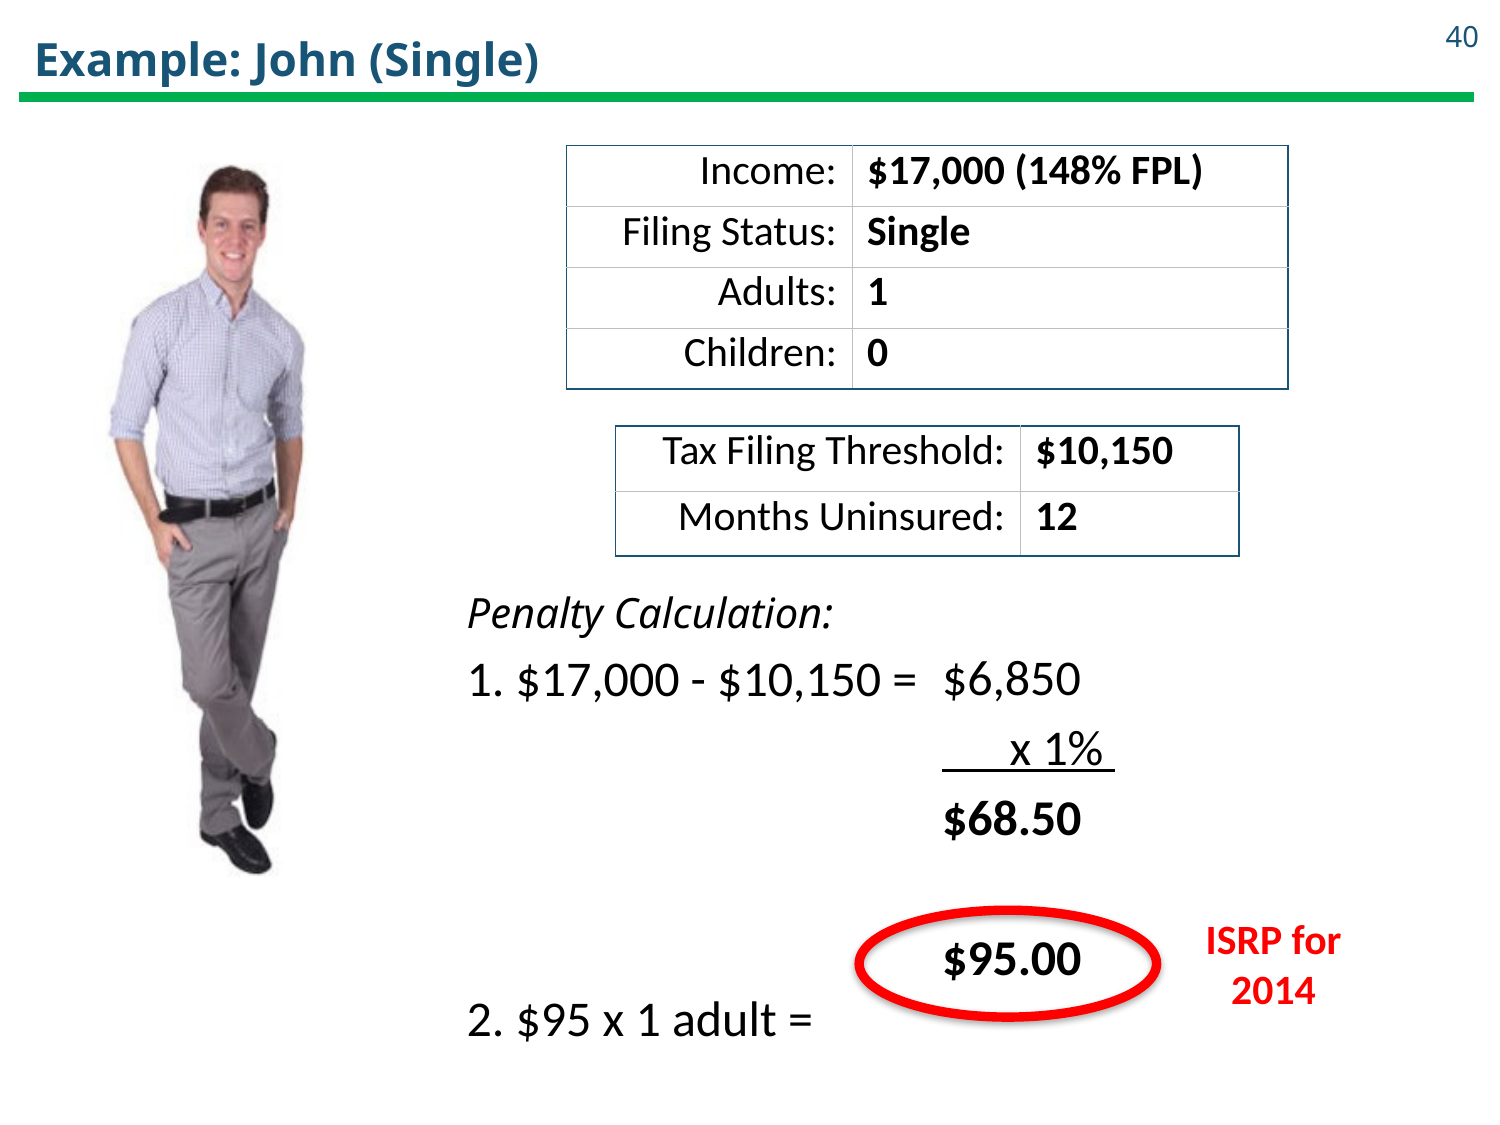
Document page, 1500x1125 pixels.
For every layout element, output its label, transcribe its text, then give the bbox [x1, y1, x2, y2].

title Example: John (Single) [18, 15, 1369, 101]
table_cell 12 [1021, 492, 1238, 555]
list Penalty Calculation: 1. $17,000 - $10,150 = 2. $95 x 1 adult = [451, 579, 1308, 1021]
picture [67, 134, 322, 936]
slide_number 40 [1156, 8, 1495, 69]
text_box ISRP for 2014 [1164, 905, 1383, 1021]
table_cell Filing Status: [567, 207, 852, 267]
table_cell 1 [853, 268, 1287, 328]
table_cell Months Uninsured: [616, 492, 1020, 555]
table_header $17,000 (148% FPL) [853, 146, 1287, 206]
table_cell 0 [853, 329, 1287, 388]
text_box [858, 909, 1158, 1018]
table_header Tax Filing Threshold: [616, 427, 1020, 491]
table_cell Adults: [567, 268, 852, 328]
table_cell Single [853, 207, 1287, 267]
table_cell Children: [567, 329, 852, 388]
table_header Income: [567, 146, 852, 206]
table_header $10,150 [1021, 427, 1238, 491]
text_box $6,850 x 1% $68.50 $95.00 [927, 638, 1328, 1080]
